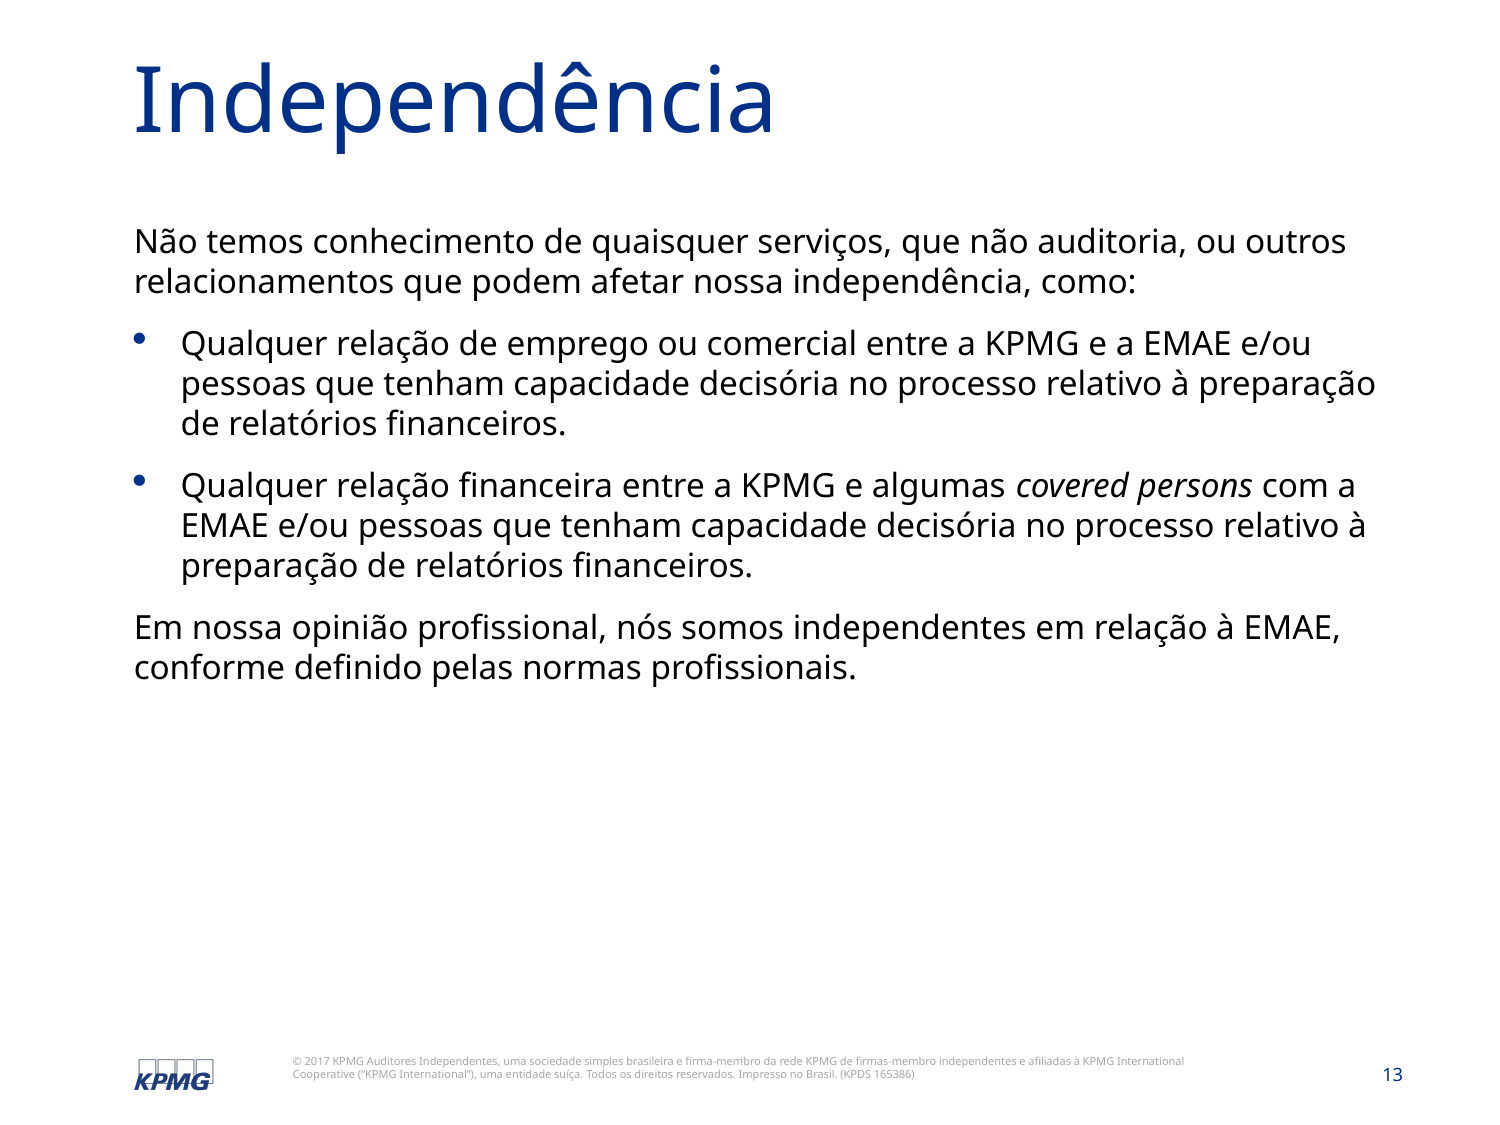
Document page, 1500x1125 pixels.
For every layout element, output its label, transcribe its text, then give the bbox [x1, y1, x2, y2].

list Não temos conhecimento de quaisquer serviços, que não auditoria, ou outros relacionamentos que podem afetar nossa independência, como: Qualquer relação de emprego ou comercial entre a KPMG e a EMAE e/ou pessoas que tenham capacidade decisória no processo relativo à preparação de relatórios financeiros. Qualquer relação financeira entre a KPMG e algumas covered persons com a EMAE e/ou pessoas que tenham capacidade decisória no processo relativo à preparação de relatórios financeiros. Em nossa opinião profissional, nós somos independentes em relação à EMAE, conforme definido pelas normas profissionais. [133, 220, 1387, 982]
title Independência [133, 71, 1387, 220]
